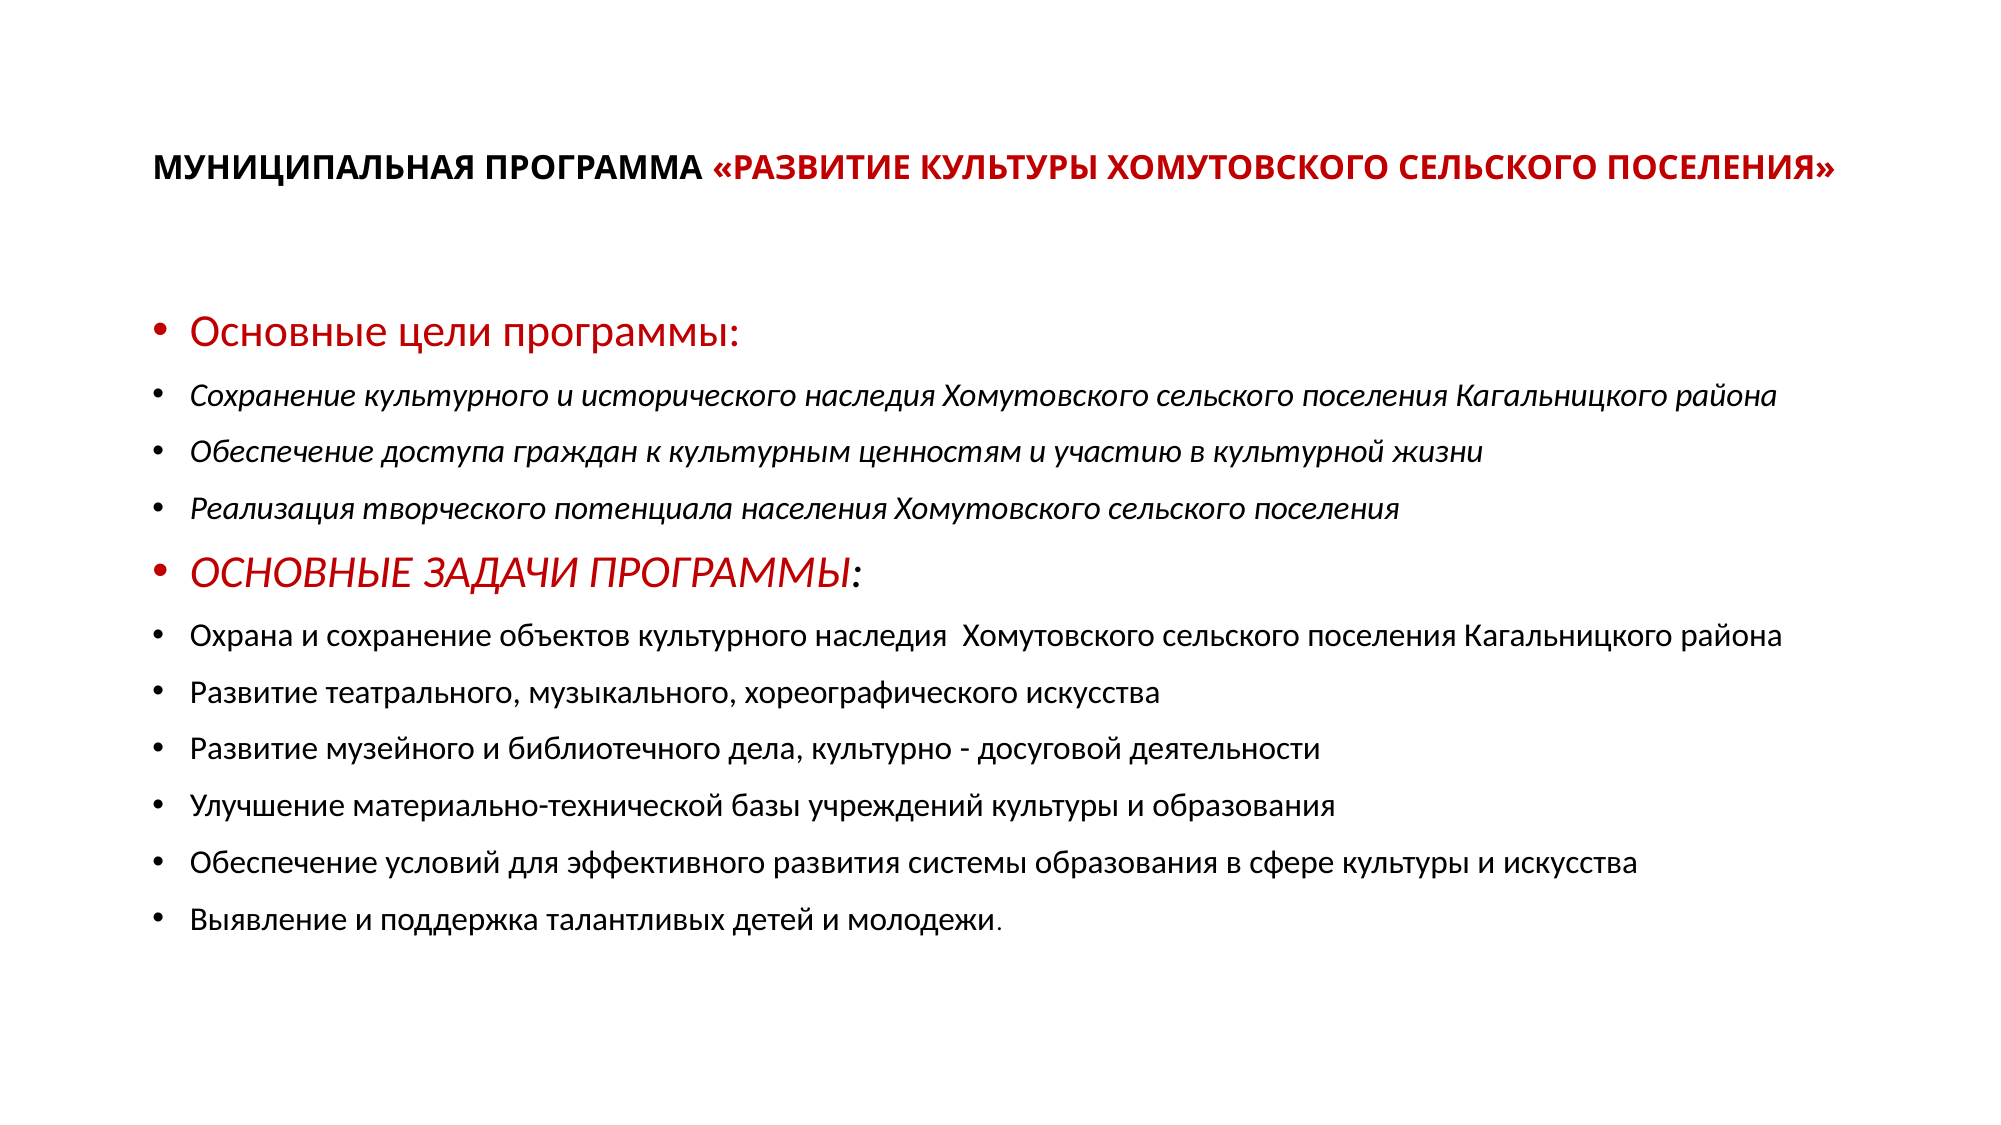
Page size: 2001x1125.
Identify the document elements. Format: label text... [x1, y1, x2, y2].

list Основные цели программы: Сохранение культурного и исторического наследия Хомутовского сельского поселения Кагальницкого района Обеспечение доступа граждан к культурным ценностям и участию в культурной жизни Реализация творческого потенциала населения Хомутовского сельского поселения ОСНОВНЫЕ ЗАДАЧИ ПРОГРАММЫ: Охрана и сохранение объектов культурного наследия Хомутовского сельского поселения Кагальницкого района Развитие театрального, музыкального, хореографического искусства Развитие музейного и библиотечного дела, культурно - досуговой деятельности Улучшение материально-технической базы учреждений культуры и образования Обеспечение условий для эффективного развития системы образования в сфере культуры и искусства Выявление и поддержка талантливых детей и молодежи. [137, 299, 1863, 1014]
title МУНИЦИПАЛЬНАЯ ПРОГРАММА «РАЗВИТИЕ КУЛЬТУРЫ ХОМУТОВСКОГО СЕЛЬСКОГО ПОСЕЛЕНИЯ» [137, 59, 1863, 278]
